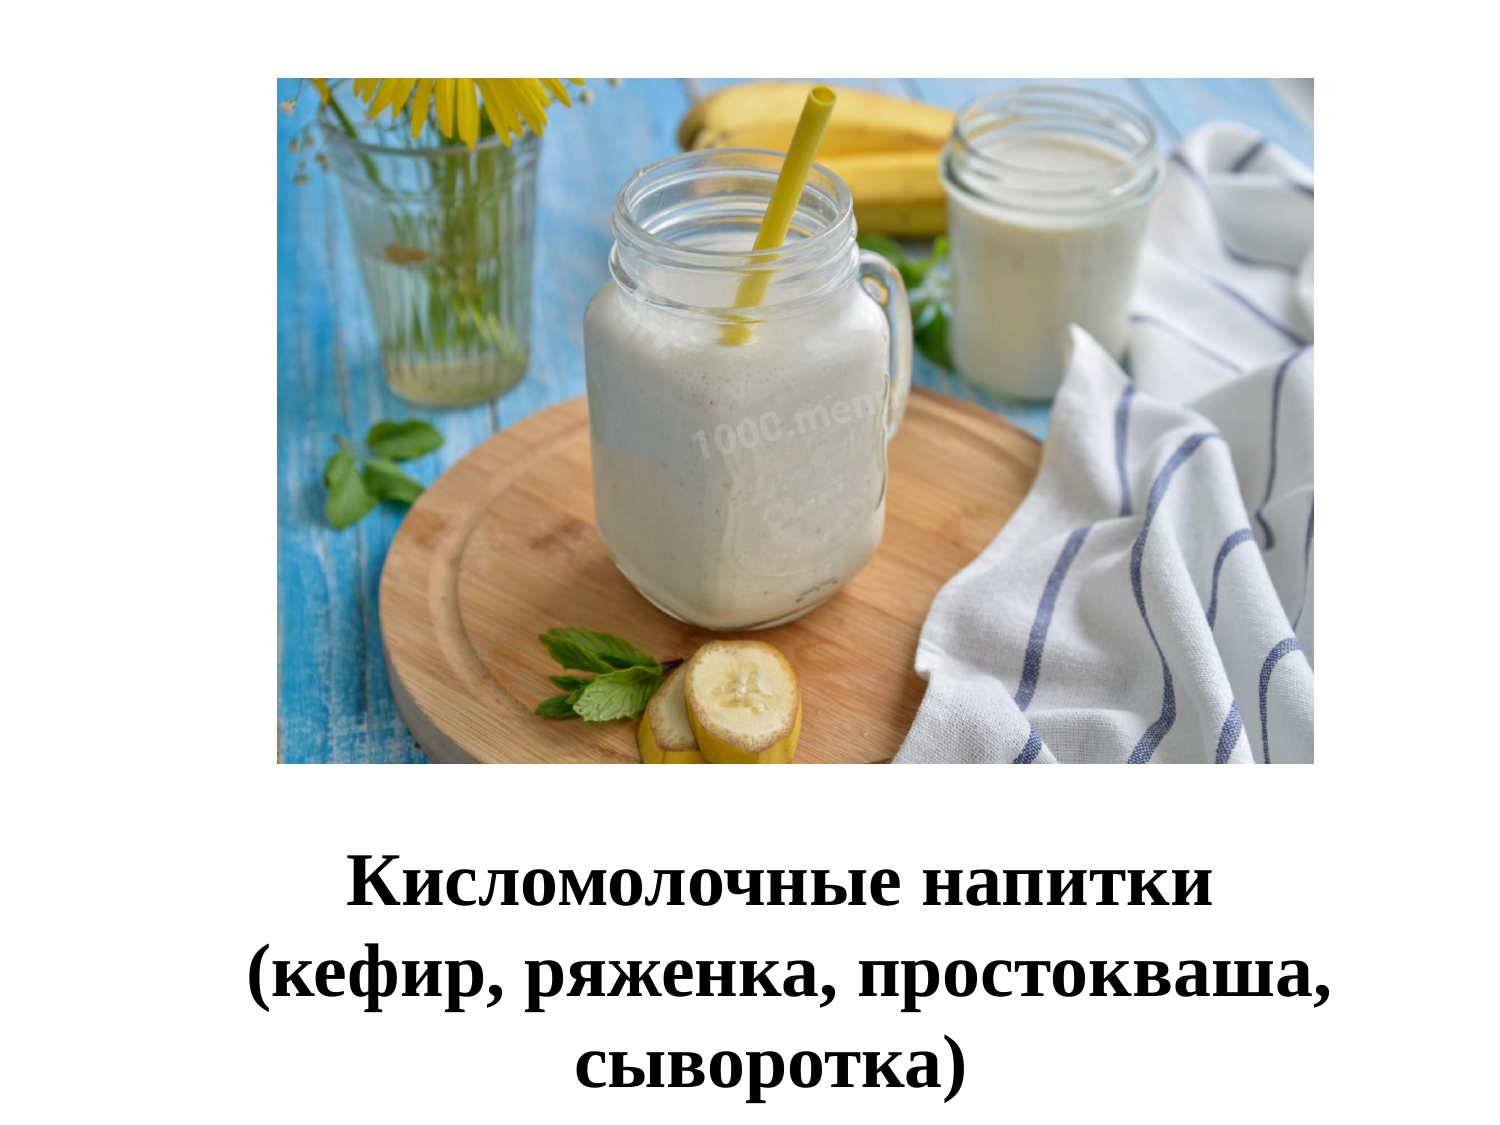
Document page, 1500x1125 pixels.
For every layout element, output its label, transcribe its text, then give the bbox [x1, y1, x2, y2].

picture [277, 77, 1314, 764]
list Кисломолочные напитки (кефир, ряженка, простокваша, сыворотка) [112, 822, 1449, 1111]
